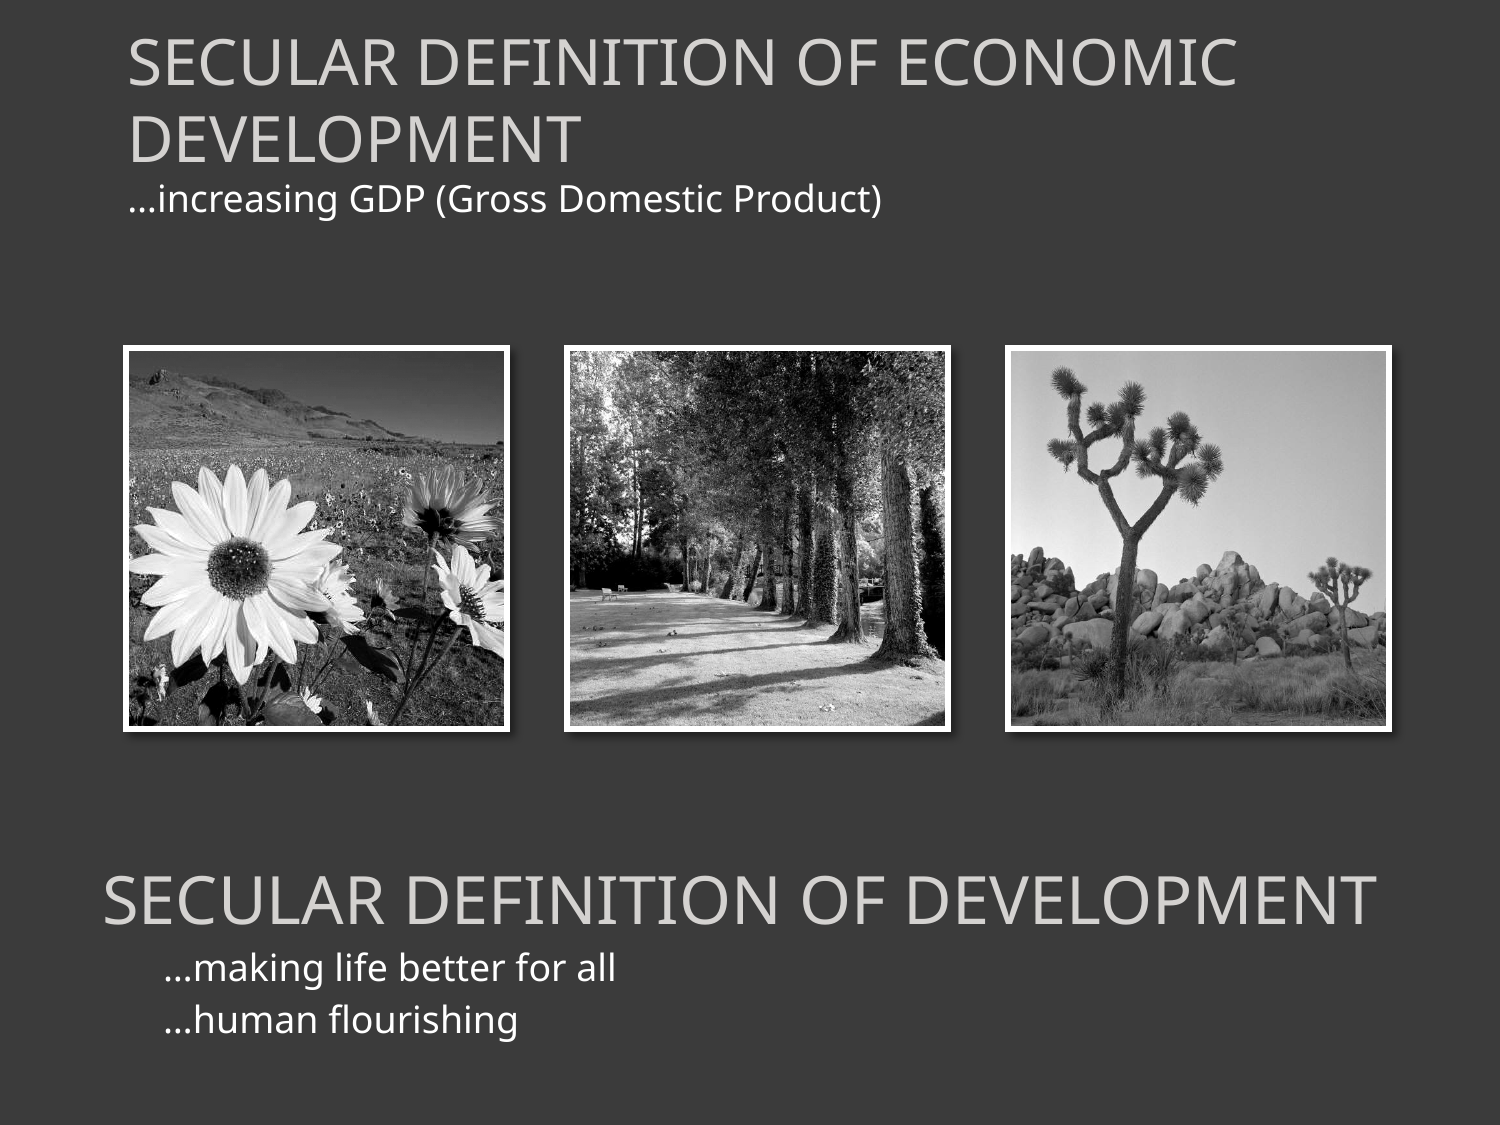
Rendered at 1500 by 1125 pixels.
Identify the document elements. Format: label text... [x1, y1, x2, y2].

list …increasing GDP (Gross Domestic Product) [112, 175, 1388, 313]
picture [128, 350, 505, 727]
text_box …making life better for all …human flourishing [148, 943, 1424, 1082]
picture [569, 350, 946, 727]
title Secular Definition of Economic Development [112, 12, 1389, 175]
text_box Secular Definition of Development [87, 849, 1425, 938]
picture [1010, 350, 1387, 727]
